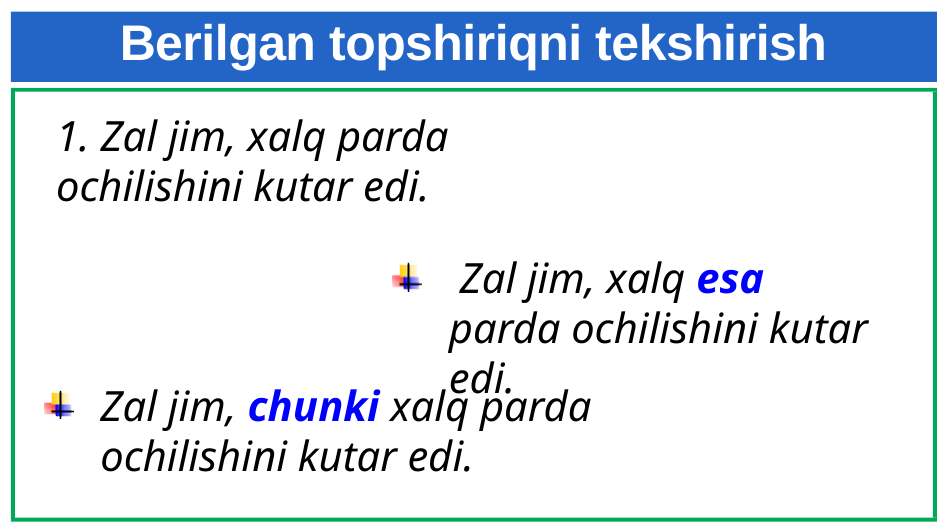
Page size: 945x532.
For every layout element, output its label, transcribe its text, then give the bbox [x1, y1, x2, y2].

title Berilgan topshiriqni tekshirish [13, 13, 934, 77]
picture [392, 261, 422, 292]
text_box Zal jim, xalq esa parda ochilishini kutar edi. [377, 244, 898, 409]
text_box Zal jim, chunki xalq parda ochilishini kutar edi. [29, 372, 609, 532]
picture [44, 389, 74, 419]
text_box 1. Zal jim, xalq parda ochilishini kutar edi. [41, 102, 479, 268]
